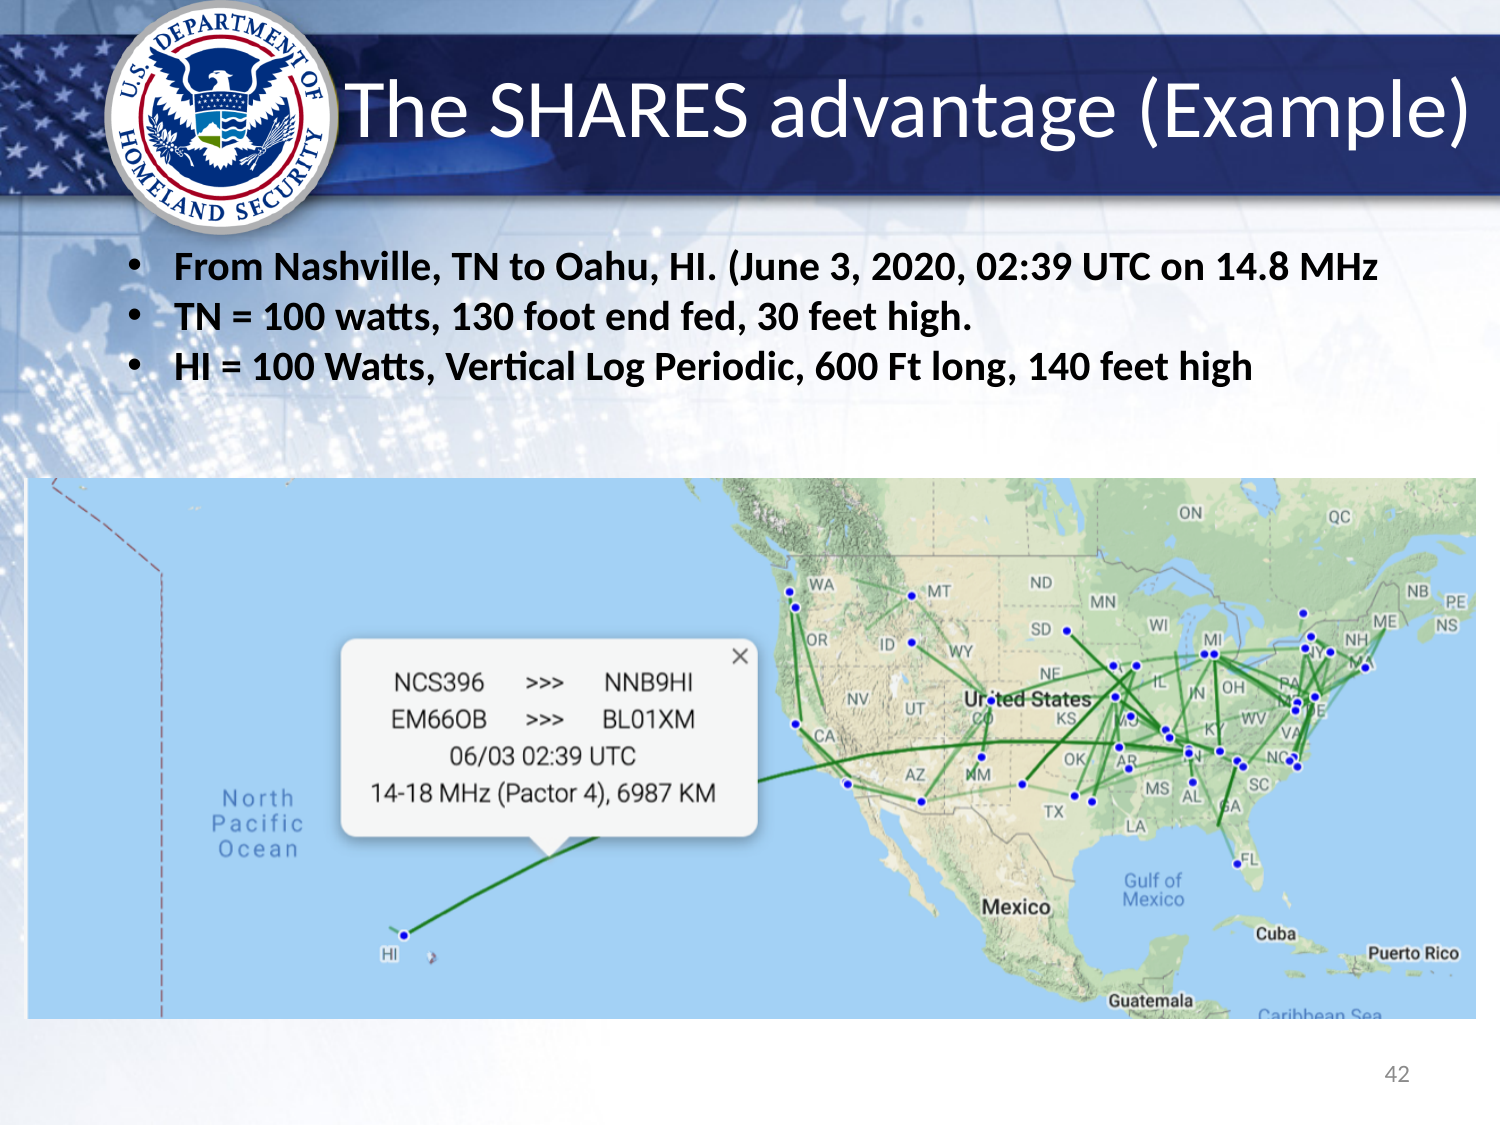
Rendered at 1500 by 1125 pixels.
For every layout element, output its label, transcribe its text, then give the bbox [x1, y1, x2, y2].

picture [0, 0, 1500, 1125]
title The SHARES advantage (Example) [321, 70, 1497, 208]
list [24, 478, 1476, 1019]
slide_number 42 [1074, 1042, 1425, 1103]
text_box From Nashville, TN to Oahu, HI. (June 3, 2020, 02:39 UTC on 14.8 MHz TN = 100 watts, 130 foot end fed, 30 feet high. HI = 100 Watts, Vertical Log Periodic, 600 Ft long, 140 feet high [112, 231, 1425, 397]
